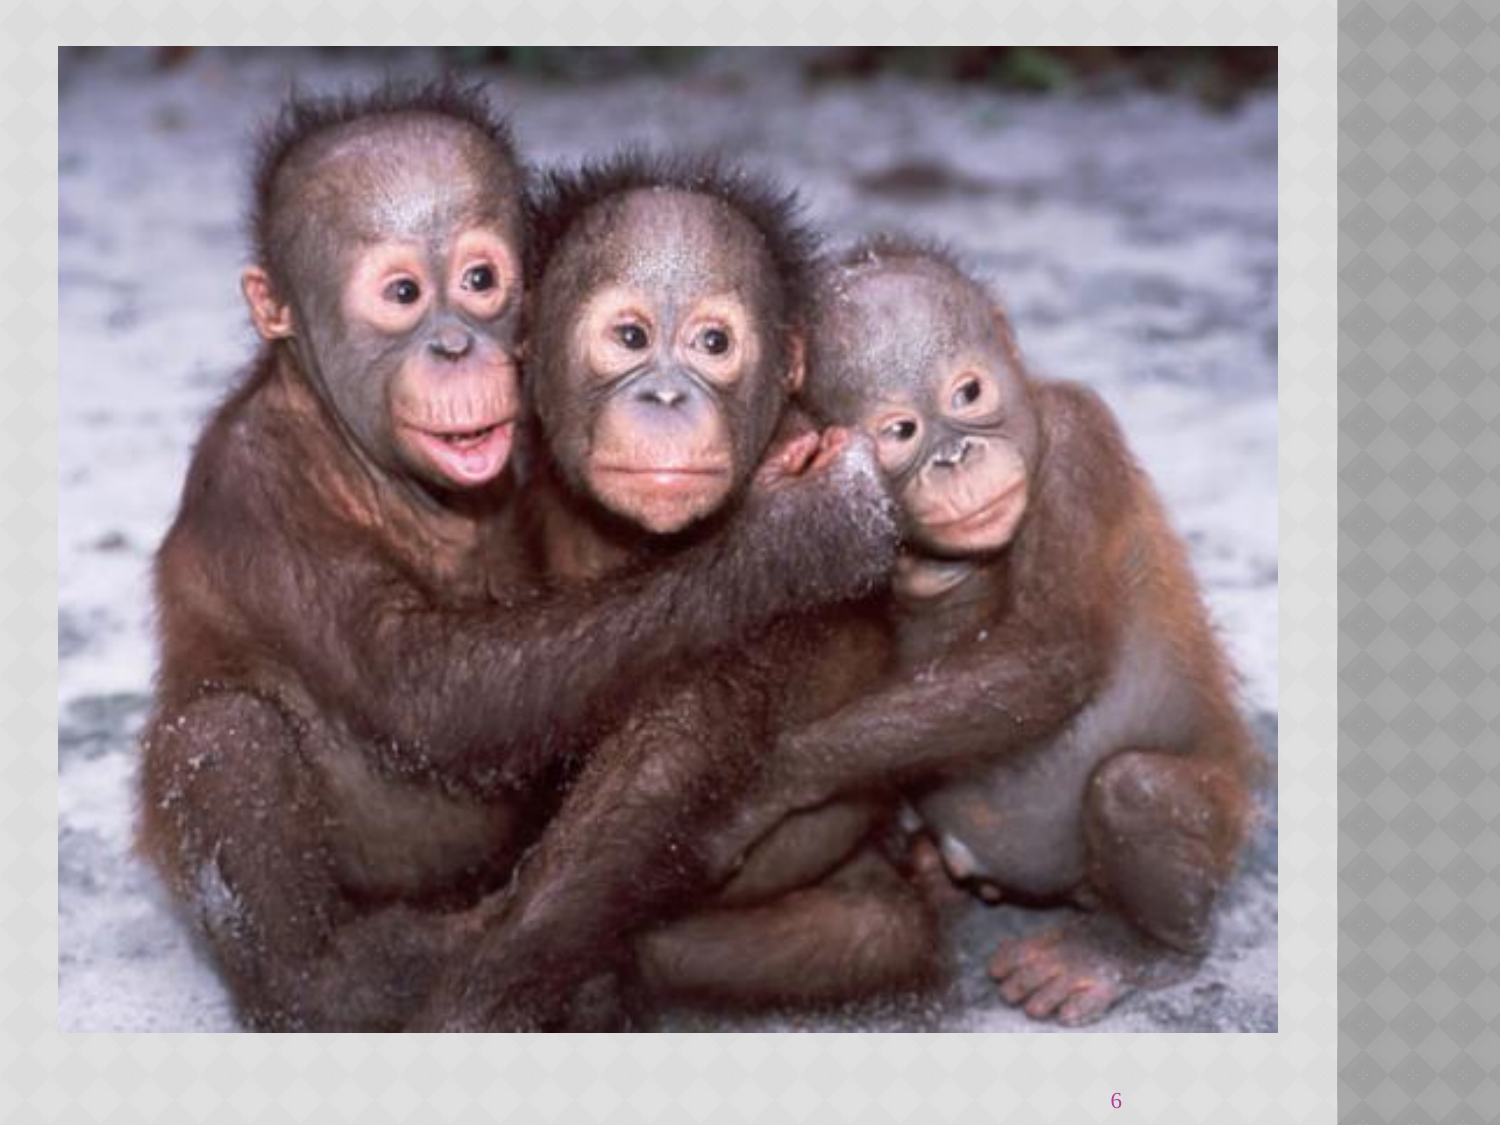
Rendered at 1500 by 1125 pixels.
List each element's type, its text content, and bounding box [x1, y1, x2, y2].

slide_number 6 [1025, 1075, 1123, 1113]
picture [58, 46, 1278, 1034]
